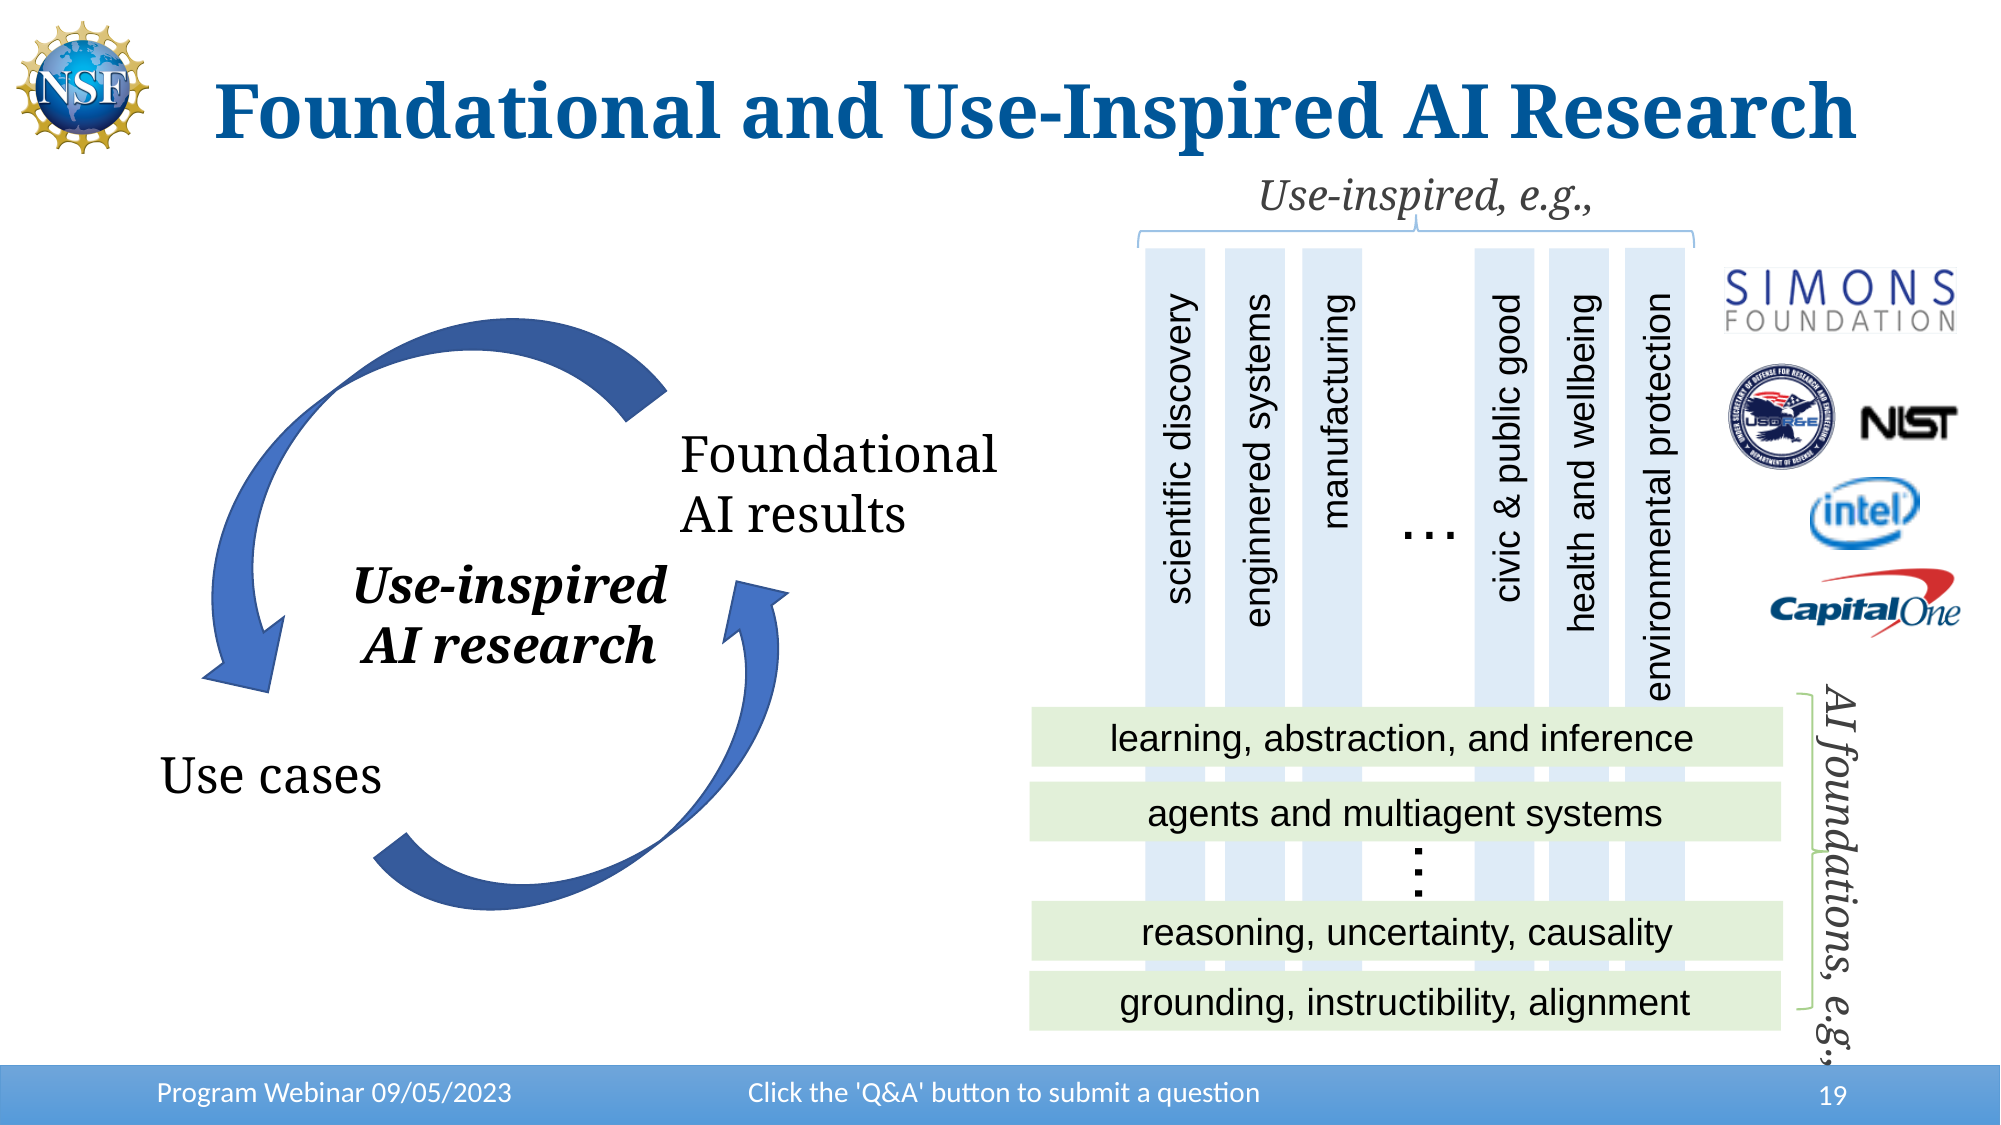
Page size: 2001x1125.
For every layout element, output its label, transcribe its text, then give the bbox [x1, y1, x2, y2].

text_box [372, 580, 790, 911]
footer Click the 'Q&A' button to submit a question [666, 1066, 1342, 1116]
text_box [1029, 161, 1876, 1084]
text_box Foundational AI results [666, 415, 1019, 551]
title Foundational and Use-Inspired AI Research [199, 20, 1942, 209]
slide_number 19 [1412, 1084, 1863, 1119]
picture [1761, 564, 1969, 640]
picture [1727, 362, 1837, 471]
text_box [201, 318, 668, 694]
picture [14, 18, 151, 156]
picture [1724, 267, 1957, 334]
text_box Use-inspired AI research [324, 545, 696, 681]
text_box Use cases [146, 735, 499, 811]
picture [1854, 388, 1965, 453]
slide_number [141, 1066, 592, 1116]
picture [1810, 477, 1920, 550]
